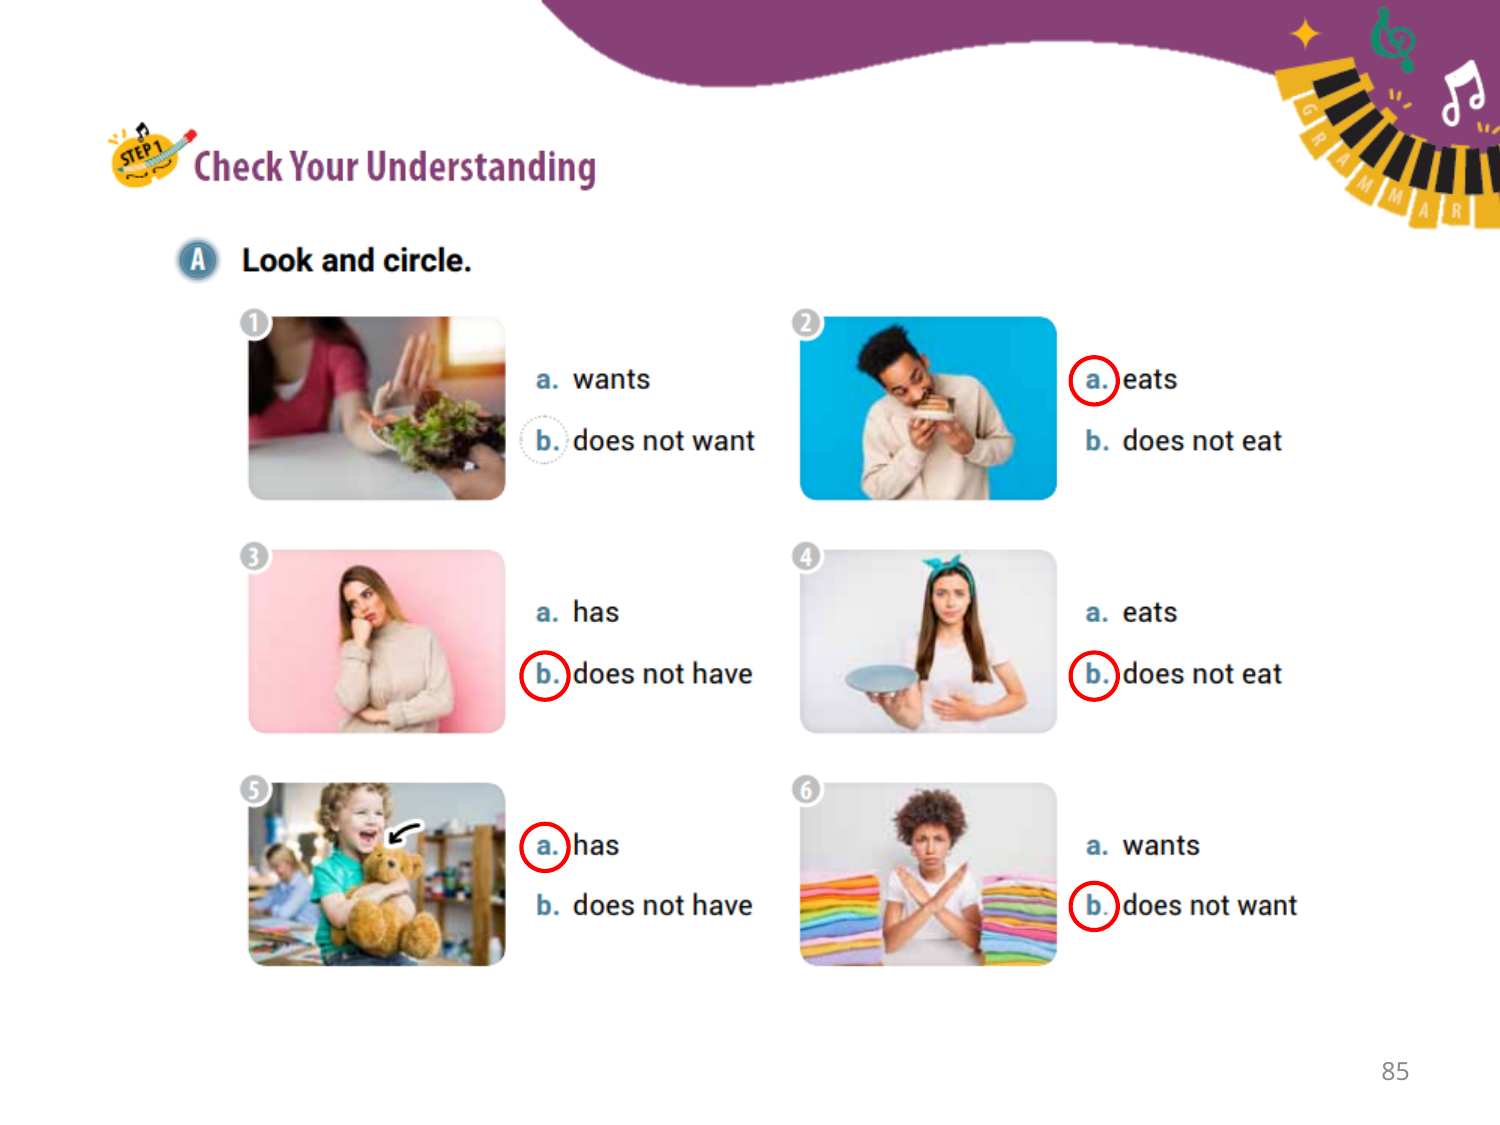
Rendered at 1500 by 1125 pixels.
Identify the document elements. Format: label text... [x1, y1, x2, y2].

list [159, 219, 1318, 1028]
picture [88, 0, 1500, 243]
slide_number 85 [1074, 1042, 1425, 1103]
